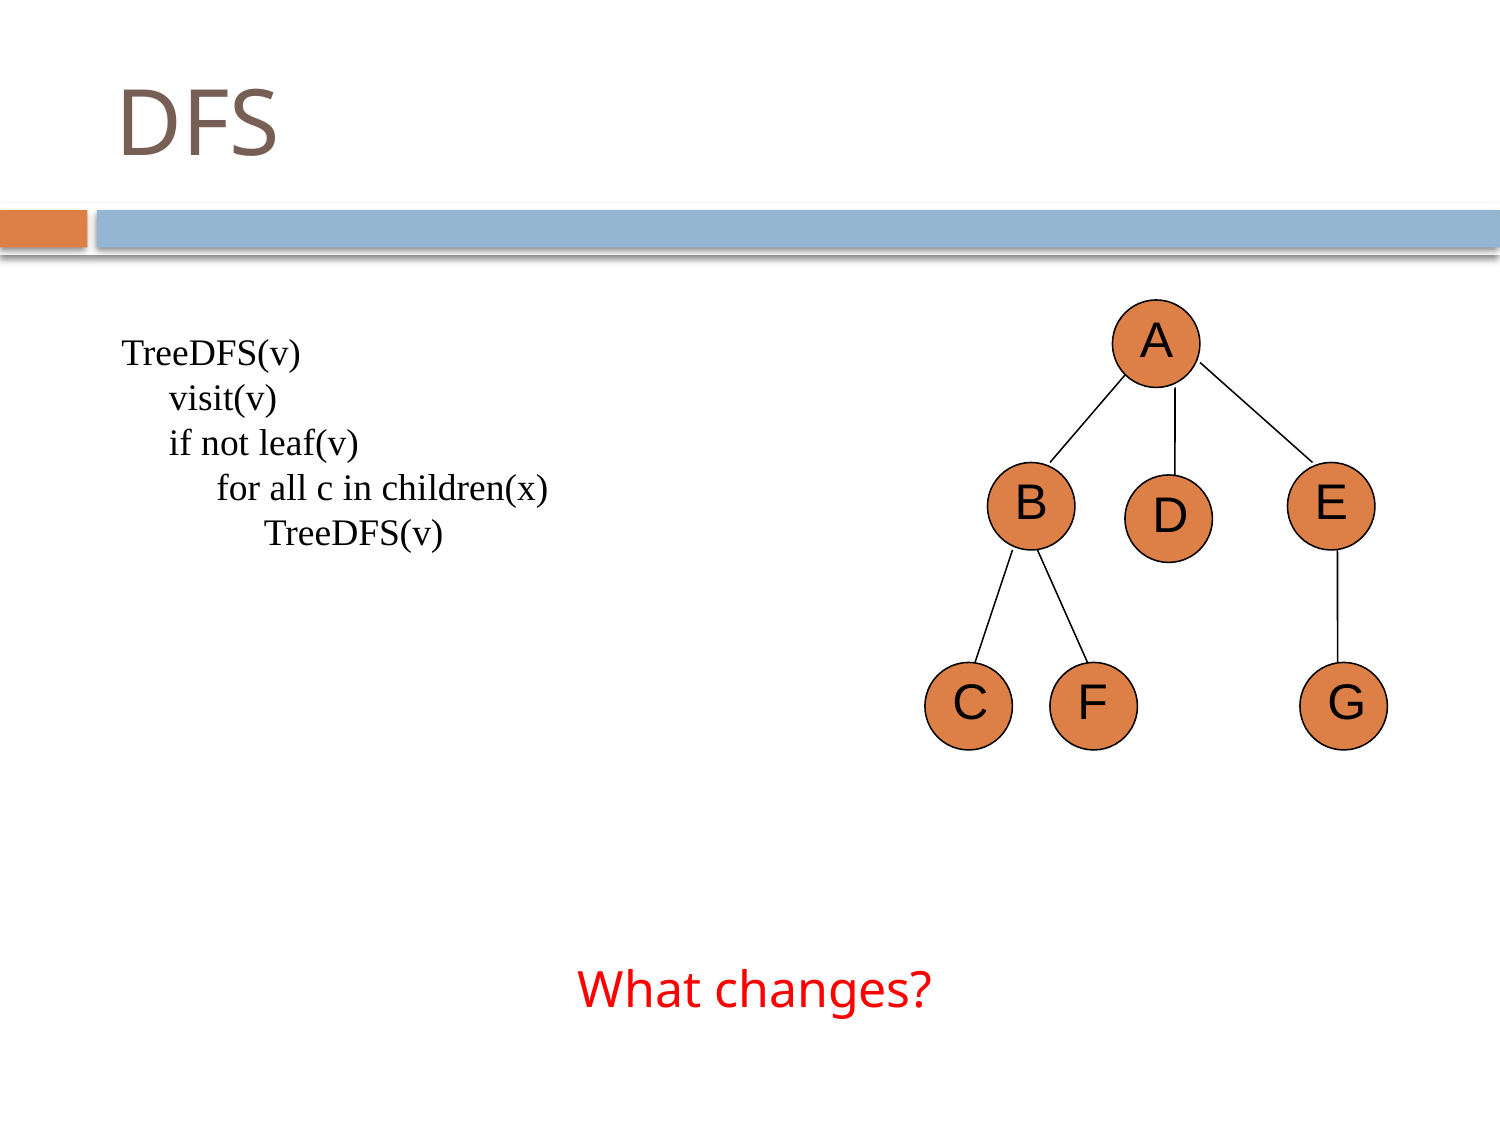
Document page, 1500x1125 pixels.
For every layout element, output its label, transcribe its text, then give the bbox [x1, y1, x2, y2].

title DFS [100, 37, 1438, 200]
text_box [1299, 662, 1388, 751]
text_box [924, 662, 1013, 751]
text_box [987, 462, 1076, 551]
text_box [1049, 662, 1138, 751]
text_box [1124, 474, 1213, 563]
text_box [1112, 299, 1201, 388]
text_box TreeDFS(v) visit(v) if not leaf(v) for all c in children(x) TreeDFS(v) [106, 320, 564, 560]
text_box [1287, 462, 1376, 551]
text_box What changes? [563, 949, 948, 1025]
